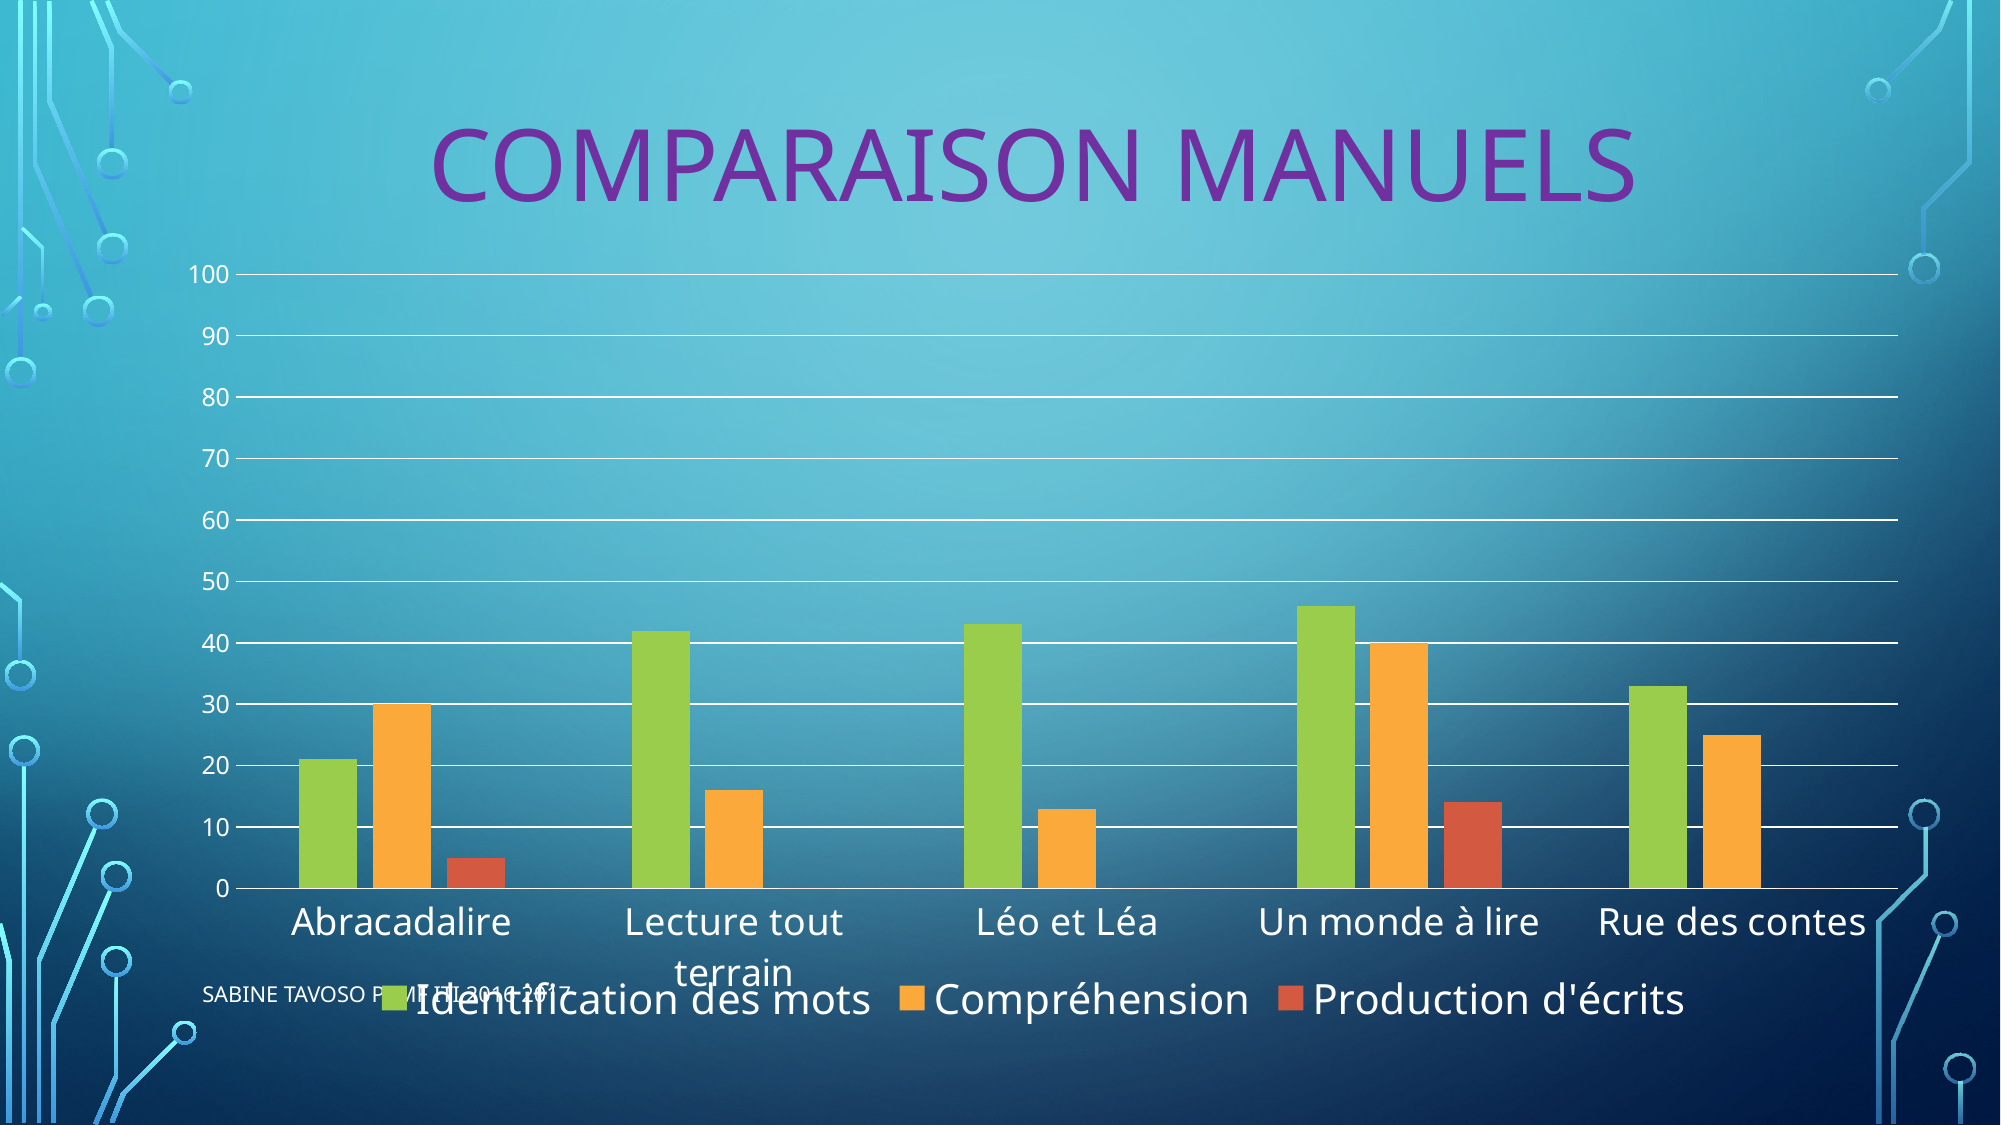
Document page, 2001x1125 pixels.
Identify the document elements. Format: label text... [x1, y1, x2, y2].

chart [169, 236, 1900, 1036]
title Comparaison manuels [221, 48, 1847, 236]
